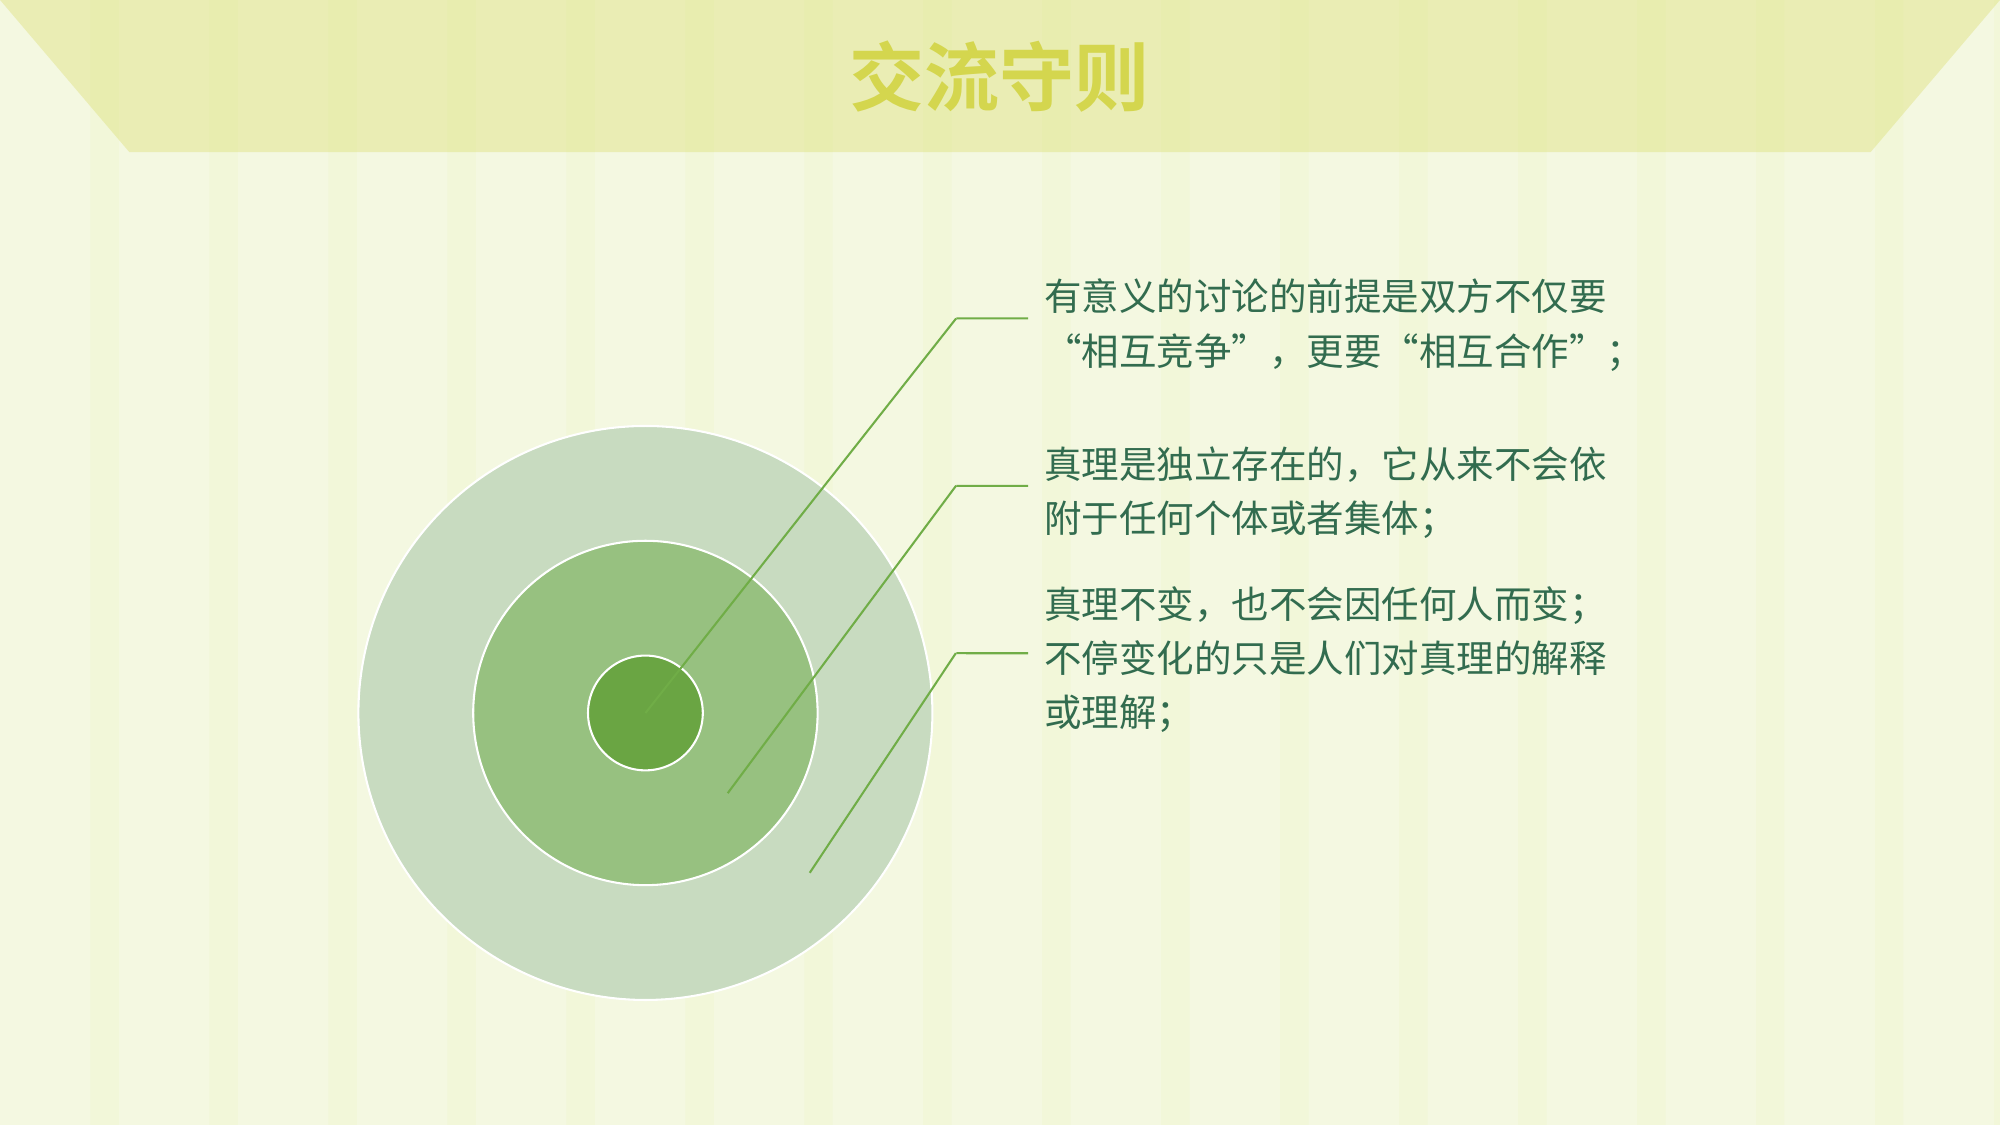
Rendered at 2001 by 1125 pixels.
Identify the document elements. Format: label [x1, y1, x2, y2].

text_box [0, 0, 1994, 1125]
text_box [1994, 0, 2000, 9]
text_box [358, 234, 1642, 1000]
